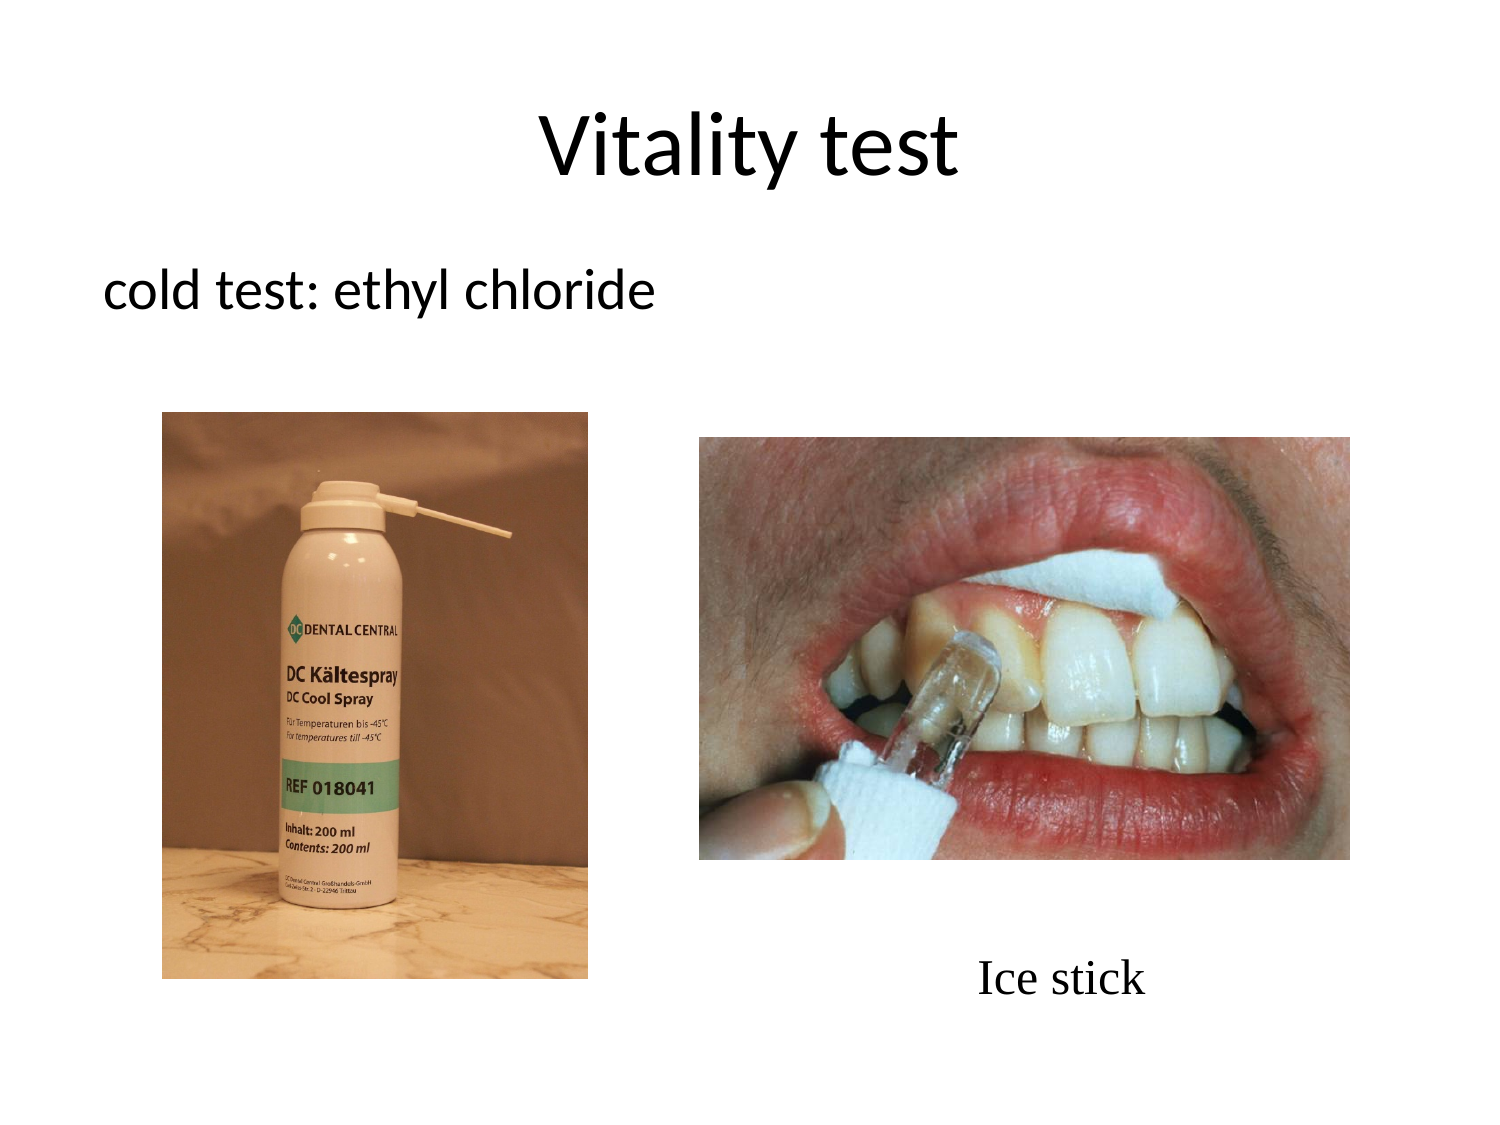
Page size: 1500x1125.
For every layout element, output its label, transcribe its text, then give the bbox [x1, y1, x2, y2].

list cold test: ethyl chloride [88, 243, 676, 367]
title Vitality test [74, 44, 1426, 233]
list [162, 412, 588, 979]
text_box Ice stick [962, 937, 1163, 1013]
picture [699, 437, 1351, 860]
